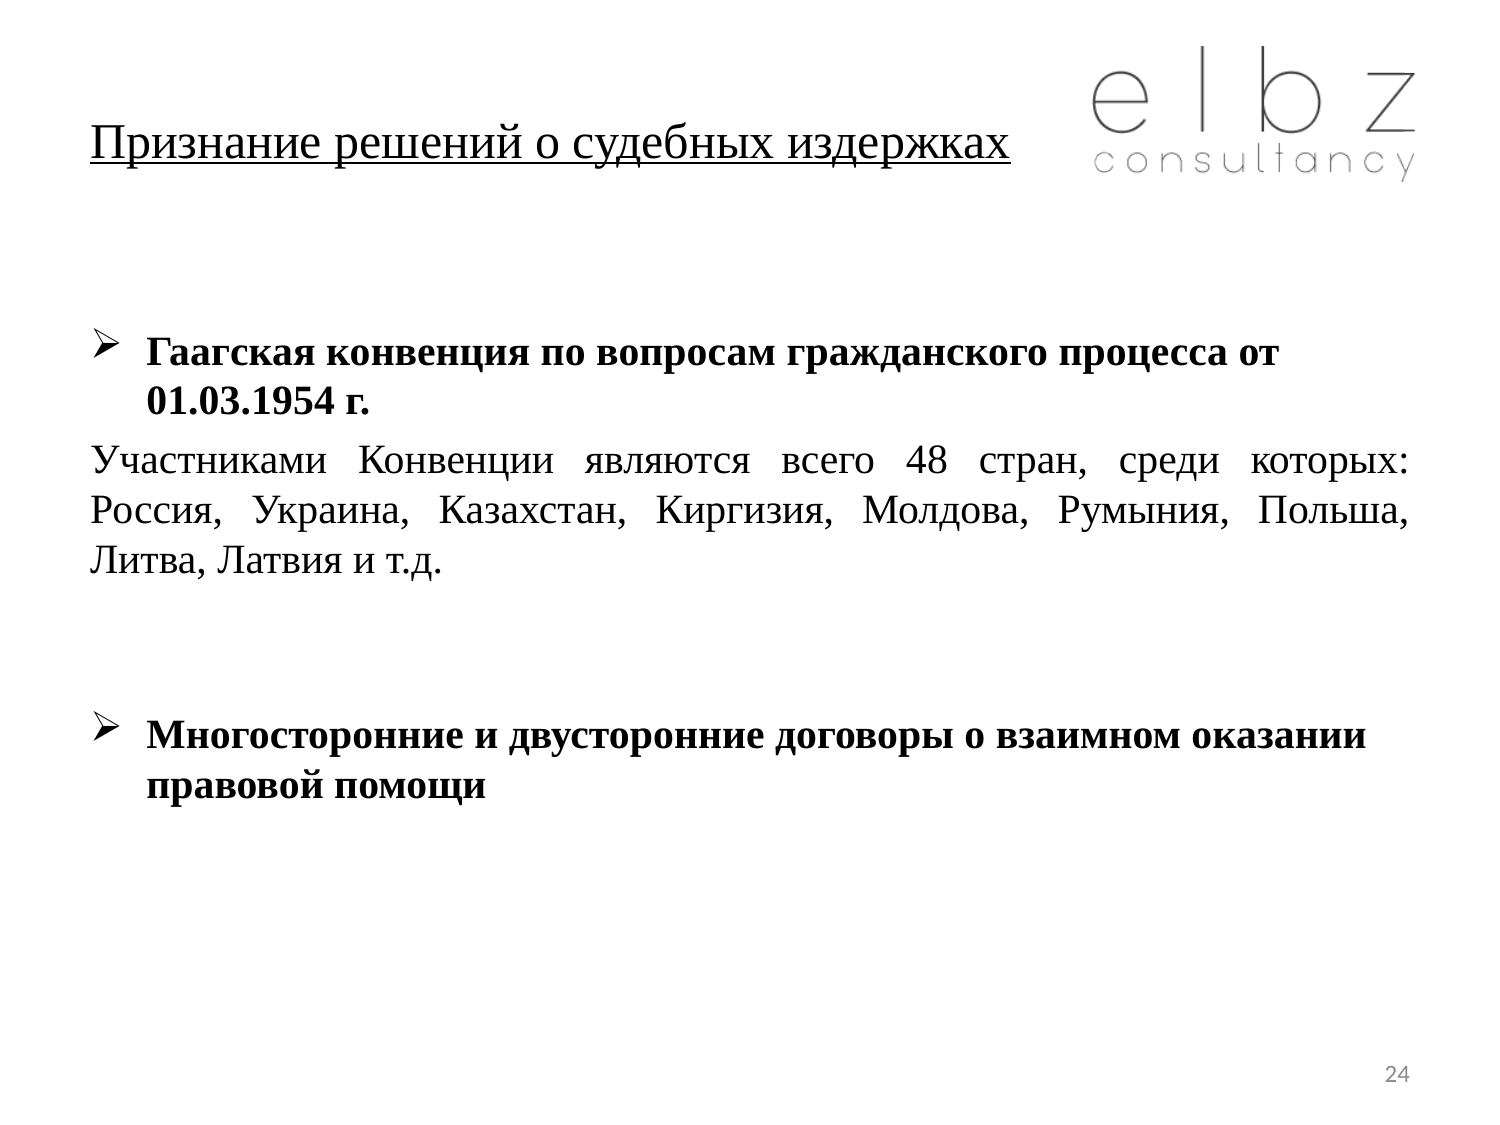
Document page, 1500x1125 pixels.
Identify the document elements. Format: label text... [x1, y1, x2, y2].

picture [1092, 45, 1418, 182]
title Признание решений о судебных издержках [75, 45, 1425, 233]
slide_number 24 [1074, 1042, 1425, 1103]
list Гаагская конвенция по вопросам гражданского процесса от 01.03.1954 г. Участниками Конвенции являются всего 48 стран, среди которых: Россия, Украина, Казахстан, Киргизия, Молдова, Румыния, Польша, Литва, Латвия и т.д. Многосторонние и двусторонние договоры о взаимном оказании правовой помощи [75, 262, 1425, 1005]
